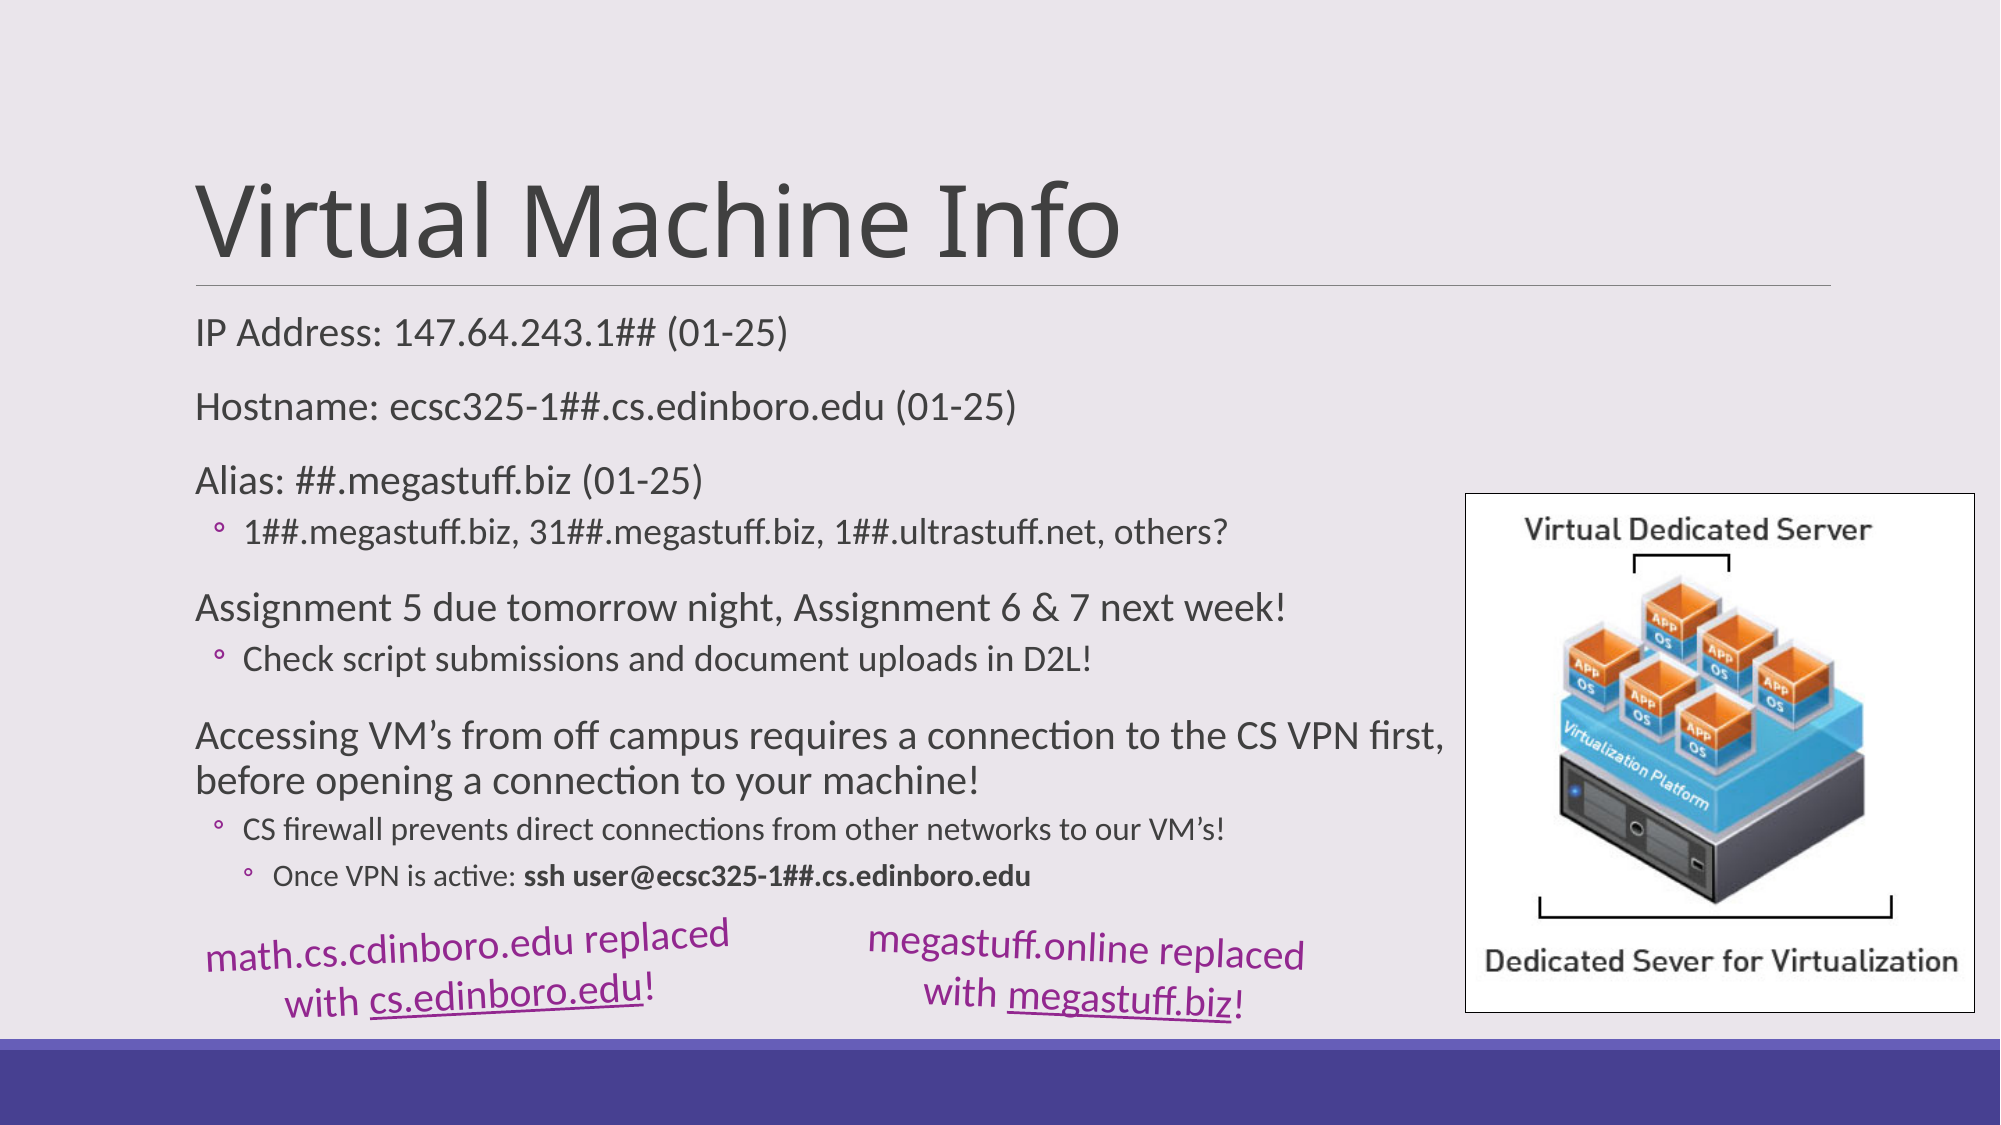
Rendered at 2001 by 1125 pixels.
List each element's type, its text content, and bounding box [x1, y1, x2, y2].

title Virtual Machine Info [180, 47, 1830, 285]
text_box megastuff.online replaced with megastuff.biz! [841, 901, 1331, 1039]
text_box math.cs.cdinboro.edu replaced with cs.edinboro.edu! [179, 895, 759, 1040]
picture [1464, 492, 1975, 1013]
list IP Address: 147.64.243.1## (01-25) Hostname: ecsc325-1##.cs.edinboro.edu (01-25) Alias: ##.megastuff.biz (01-25) 1##.megastuff.biz, 31##.megastuff.biz, 1##.ultrastuff.net, others? Assignment 5 due tomorrow night, Assignment 6 & 7 next week! Check script submissions and document uploads in D2L! Accessing VM’s from off campus requires a connection to the CS VPN first, before opening a connection to your machine! CS firewall prevents direct connections from other networks to our VM’s! Once VPN is active: ssh user@ecsc325-1##.cs.edinboro.edu [180, 302, 1830, 1022]
